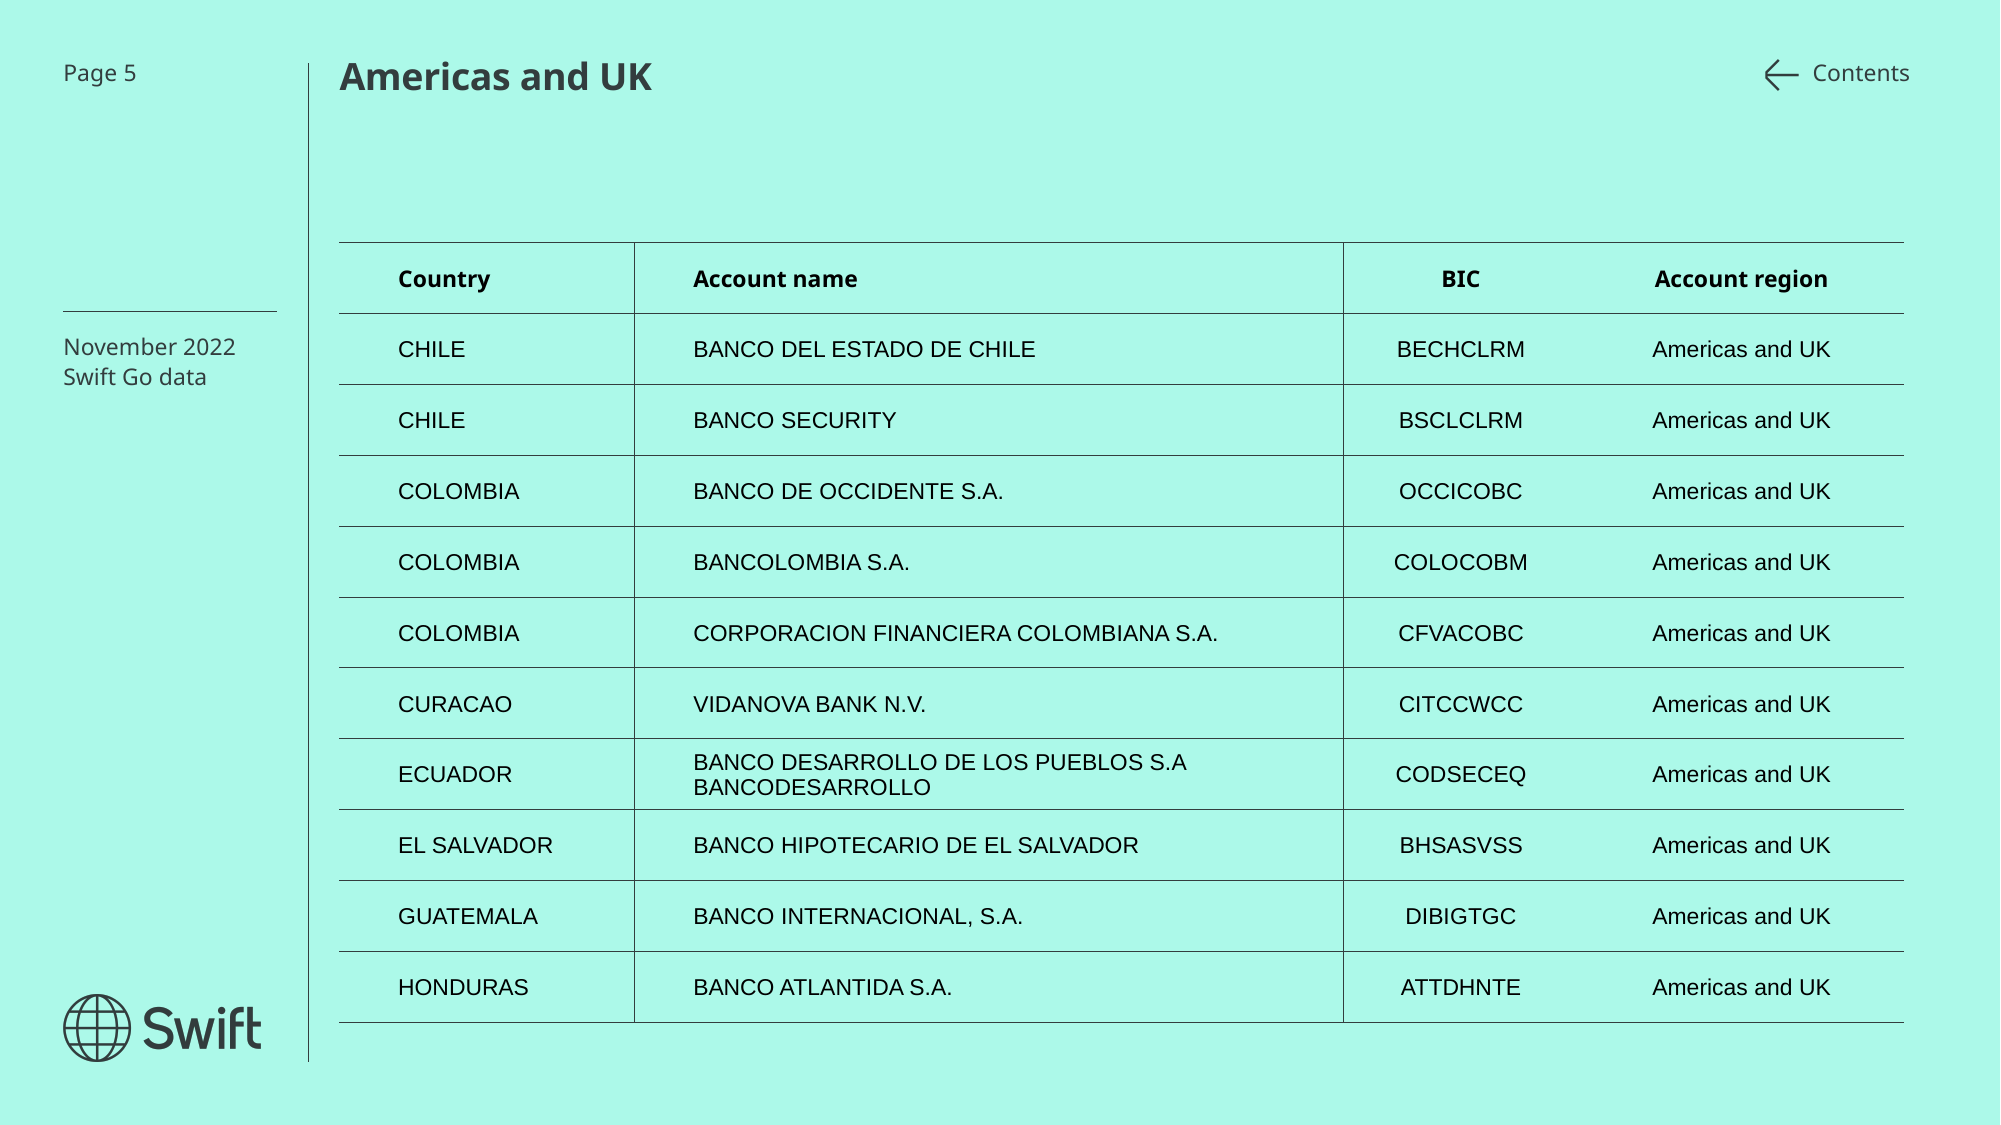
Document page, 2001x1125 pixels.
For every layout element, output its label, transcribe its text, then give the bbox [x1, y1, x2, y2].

table_cell BANCO DEL ESTADO DE CHILE [635, 314, 1343, 384]
table_cell CFVACOBC [1344, 598, 1579, 667]
footer Swift Go data [63, 362, 278, 609]
table_cell BANCO INTERNACIONAL, S.A. [635, 881, 1343, 951]
table_cell BANCO HIPOTECARIO DE EL SALVADOR [635, 810, 1343, 880]
table_cell Americas and UK [1579, 810, 1904, 880]
table_cell CODSECEQ [1344, 739, 1579, 809]
table_cell COLOMBIA [339, 527, 634, 597]
table_cell BANCO ATLANTIDA S.A. [635, 952, 1343, 1022]
table_cell Americas and UK [1579, 881, 1904, 951]
table_cell ECUADOR [339, 739, 634, 809]
table_cell Americas and UK [1579, 598, 1904, 667]
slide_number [63, 333, 278, 362]
table_cell VIDANOVA BANK N.V. [635, 668, 1343, 738]
table_header Country [339, 243, 634, 313]
table_cell CORPORACION FINANCIERA COLOMBIANA S.A. [635, 598, 1343, 667]
table_cell BANCO SECURITY [635, 385, 1343, 455]
table_cell BSCLCLRM [1344, 385, 1579, 455]
table_cell BECHCLRM [1344, 314, 1579, 384]
table_cell Americas and UK [1579, 952, 1904, 1022]
table_cell Americas and UK [1579, 314, 1904, 384]
table_cell Americas and UK [1579, 456, 1904, 526]
table_cell COLOCOBM [1344, 527, 1579, 597]
table_cell BANCOLOMBIA S.A. [635, 527, 1343, 597]
table_cell CURACAO [339, 668, 634, 738]
table_cell CHILE [339, 385, 634, 455]
table_cell BHSASVSS [1344, 810, 1579, 880]
table_cell CITCCWCC [1344, 668, 1579, 738]
table_cell Americas and UK [1579, 668, 1904, 738]
table_cell Americas and UK [1579, 739, 1904, 809]
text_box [1765, 58, 1919, 92]
list Americas and UK [339, 54, 1799, 188]
table_cell BANCO DESARROLLO DE LOS PUEBLOS S.A BANCODESARROLLO [635, 739, 1343, 809]
table_cell HONDURAS [339, 952, 634, 1022]
table_cell OCCICOBC [1344, 456, 1579, 526]
slide_number Page 5 [63, 58, 278, 88]
table_cell EL SALVADOR [339, 810, 634, 880]
table_header Account region [1579, 243, 1904, 313]
table_cell BANCO DE OCCIDENTE S.A. [635, 456, 1343, 526]
table_cell CHILE [339, 314, 634, 384]
table_cell Americas and UK [1579, 385, 1904, 455]
table_header BIC [1344, 243, 1579, 313]
table_cell COLOMBIA [339, 598, 634, 667]
table_cell ATTDHNTE [1344, 952, 1579, 1022]
table_cell DIBIGTGC [1344, 881, 1579, 951]
table_cell GUATEMALA [339, 881, 634, 951]
picture [63, 994, 261, 1062]
table_header Account name [635, 243, 1343, 313]
table_cell COLOMBIA [339, 456, 634, 526]
table_cell Americas and UK [1579, 527, 1904, 597]
